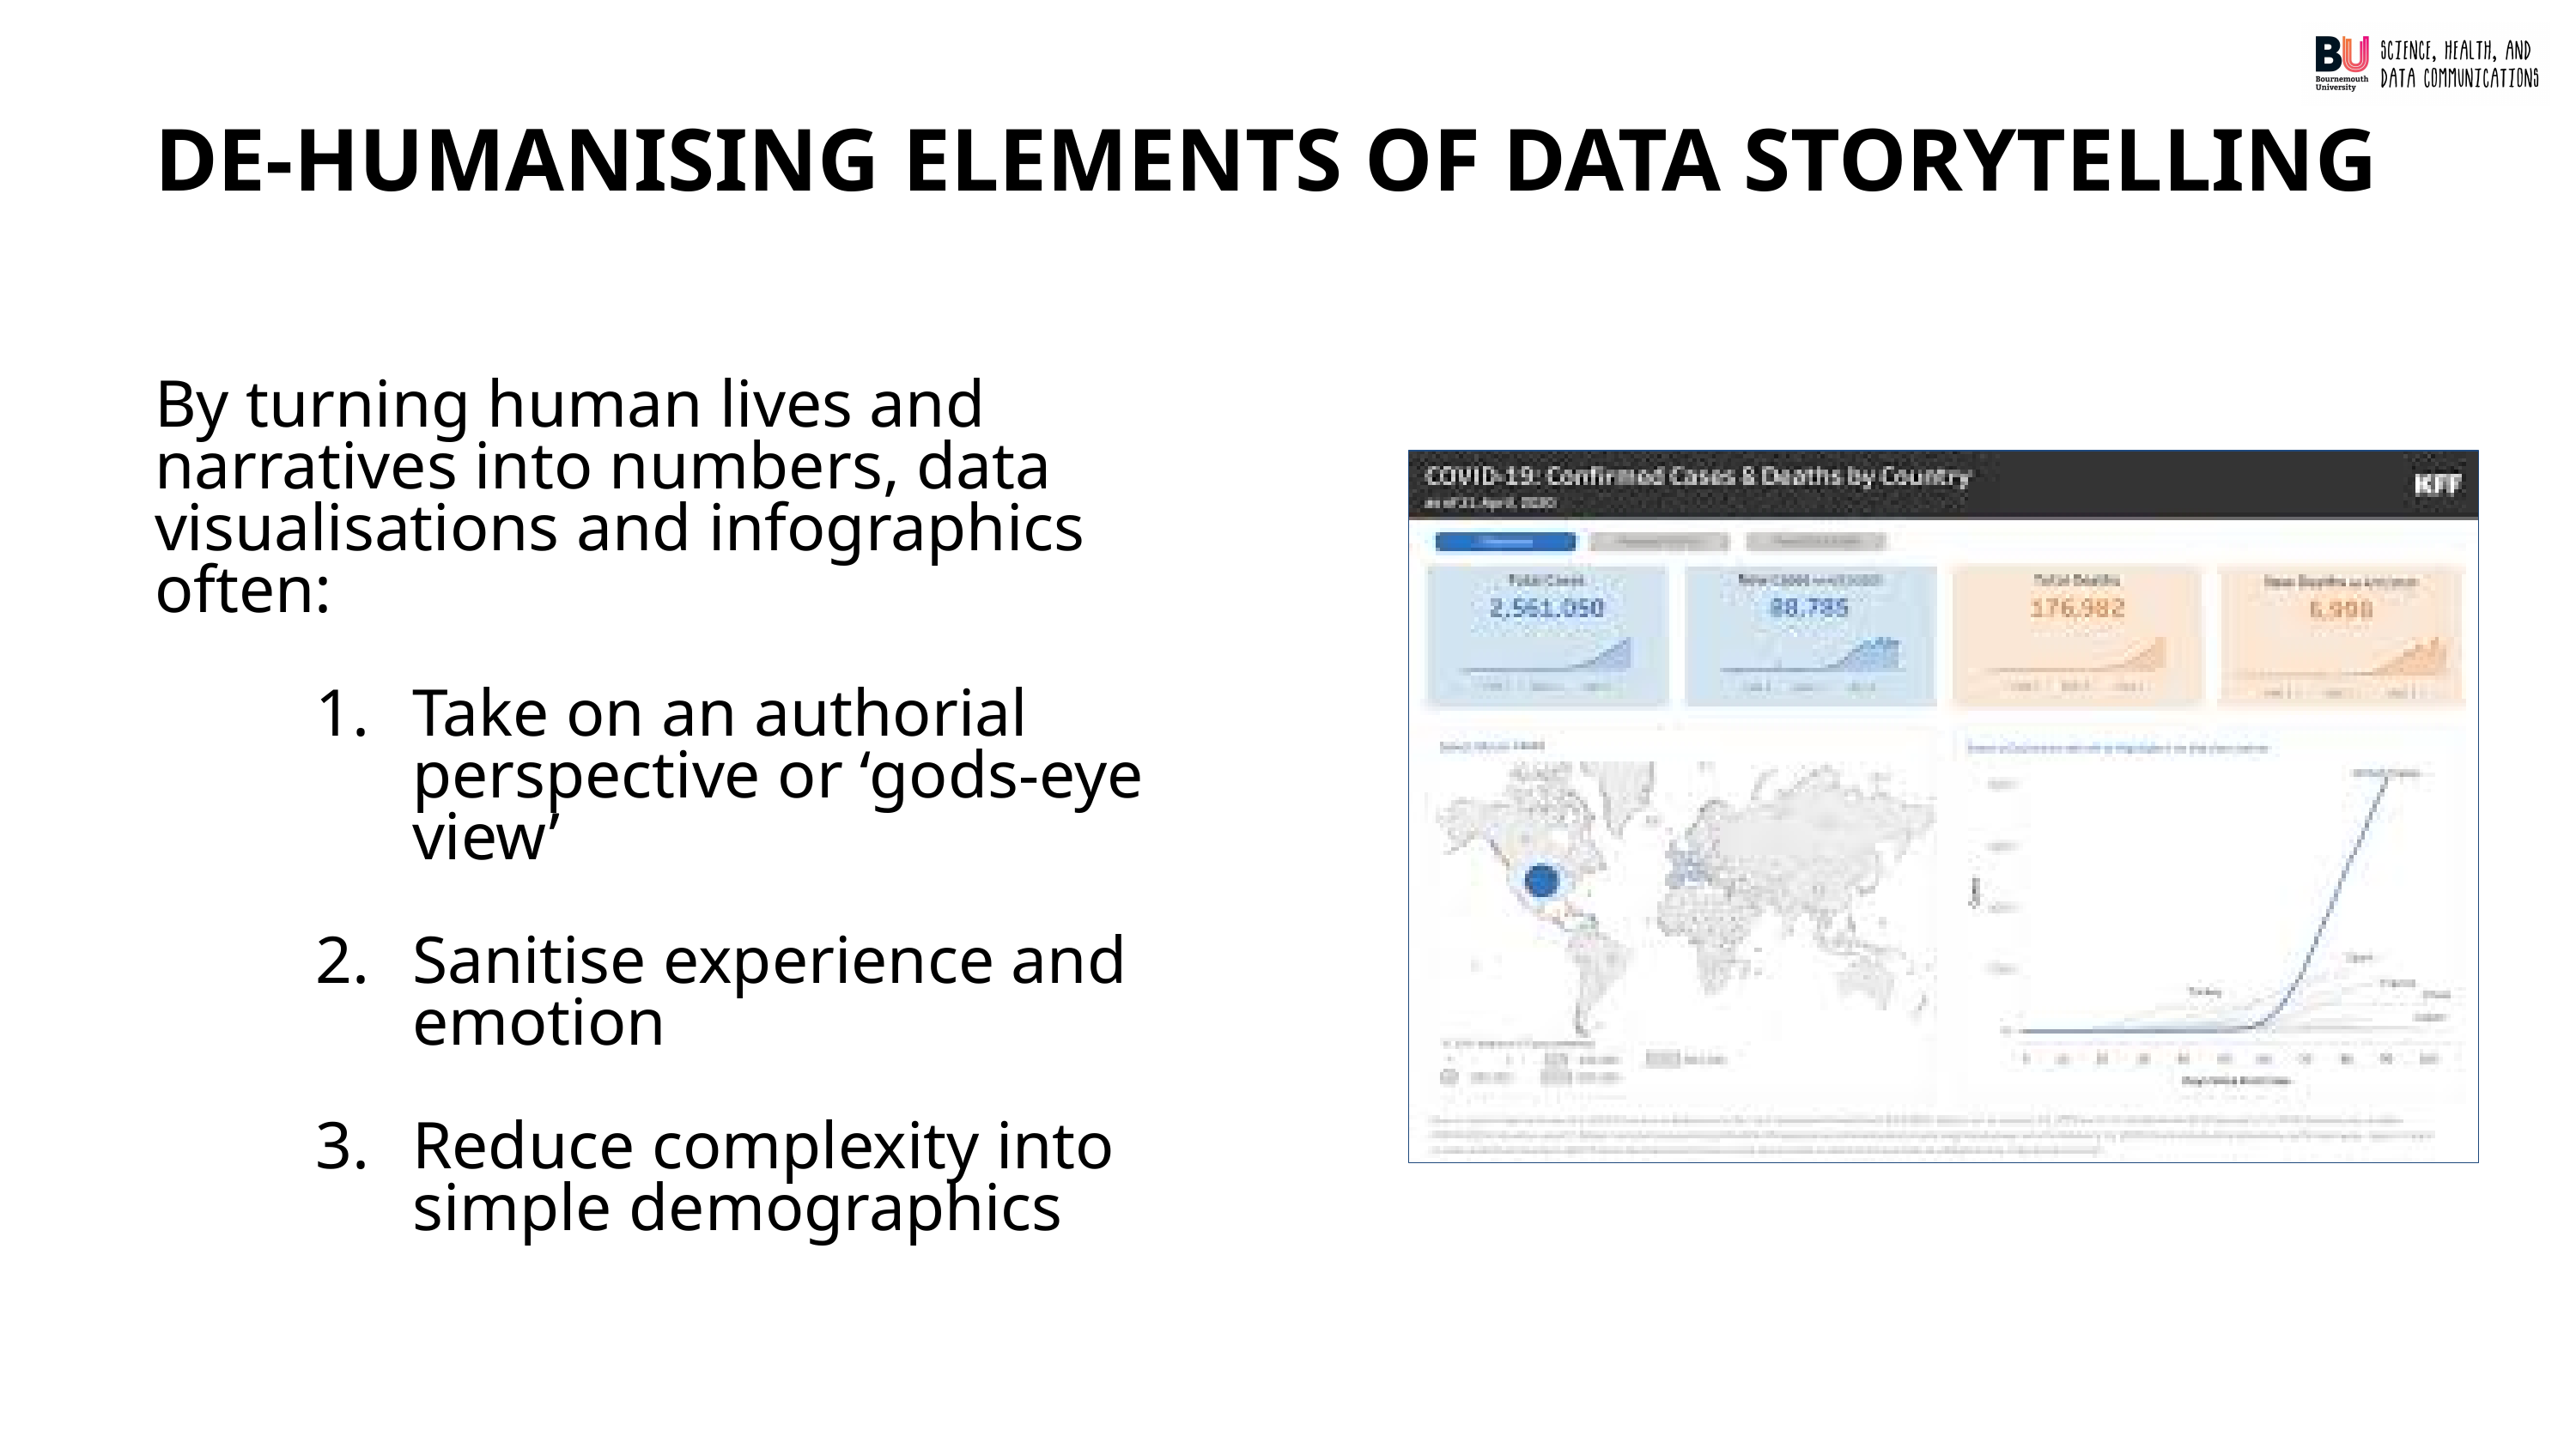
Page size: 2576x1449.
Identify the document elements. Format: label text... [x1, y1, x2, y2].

picture [1409, 451, 2478, 1162]
text_box DE-HUMANISING ELEMENTS OF DATA STORYTELLING [128, 68, 2576, 246]
picture [2301, 22, 2550, 68]
text_box By turning human lives and narratives into numbers, data visualisations and infographics often: Take on an authorial perspective or ‘gods-eye view’ Sanitise experience and emotion Reduce complexity into simple demographics [129, 379, 1295, 1295]
